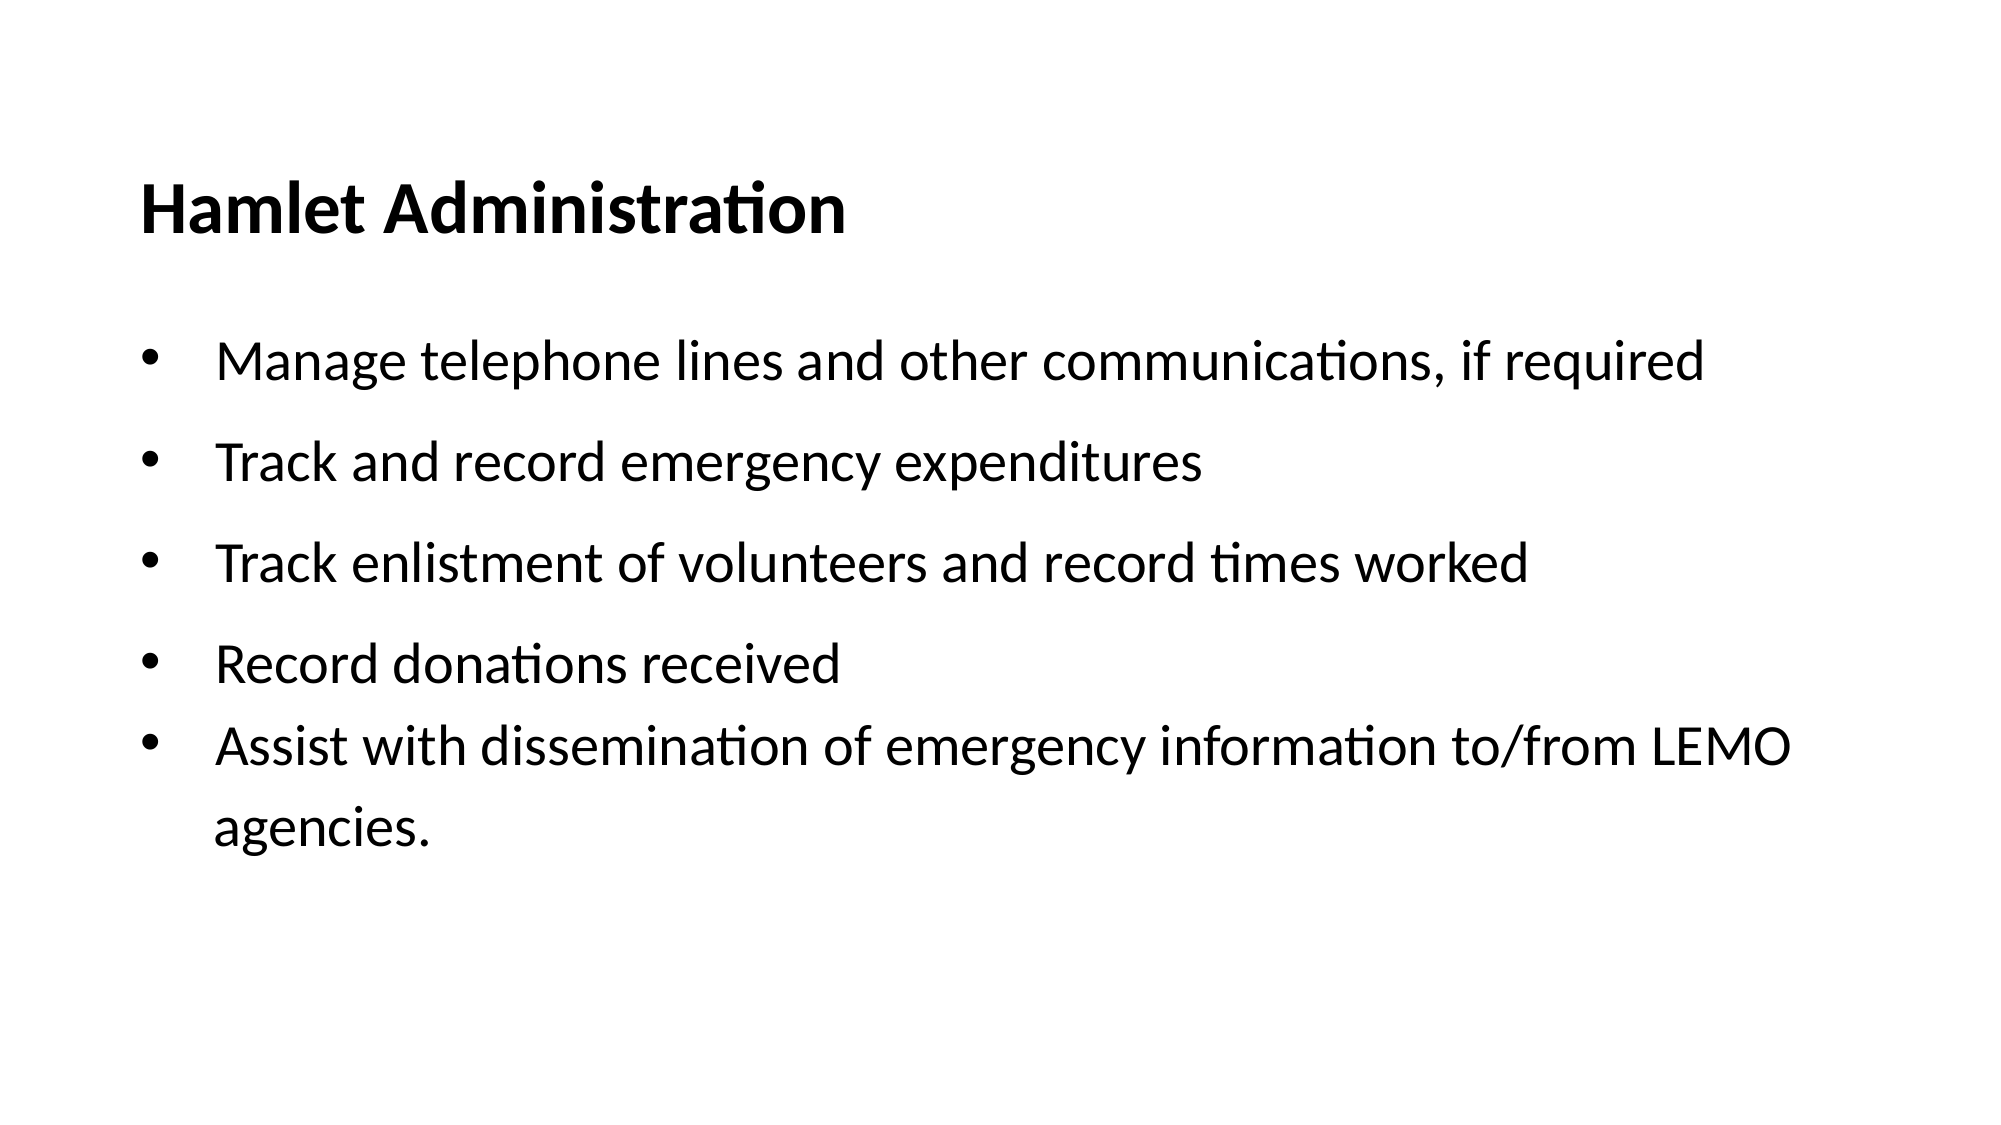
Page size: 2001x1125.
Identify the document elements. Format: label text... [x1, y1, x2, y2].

text_box Hamlet Administration Manage telephone lines and other communications, if required Track and record emergency expenditures Track enlistment of volunteers and record times worked Record donations received Assist with dissemination of emergency information to/from LEMO agencies. [110, 137, 2000, 947]
